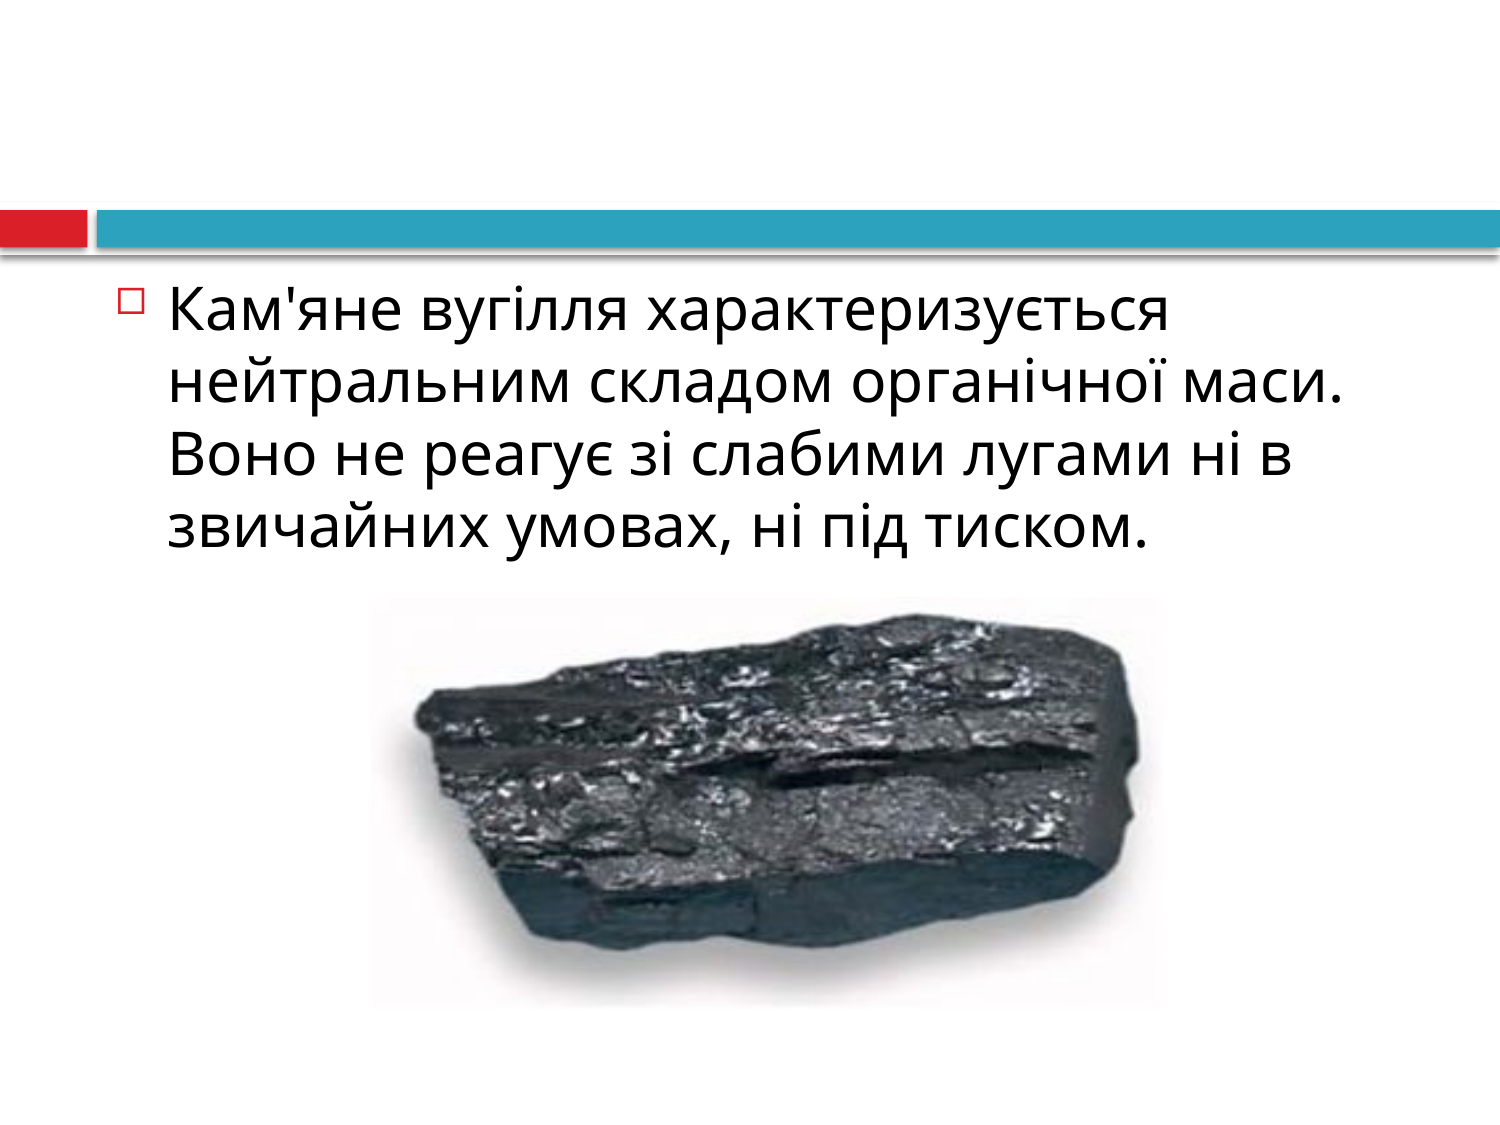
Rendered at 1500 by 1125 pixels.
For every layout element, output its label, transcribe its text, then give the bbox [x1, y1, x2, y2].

picture [371, 597, 1164, 1010]
list Кам'яне вугілля характеризується нейтральним складом органічної маси. Воно не реагує зі слабими лугами ні в звичайних умовах, ні під тиском. [100, 262, 1438, 646]
